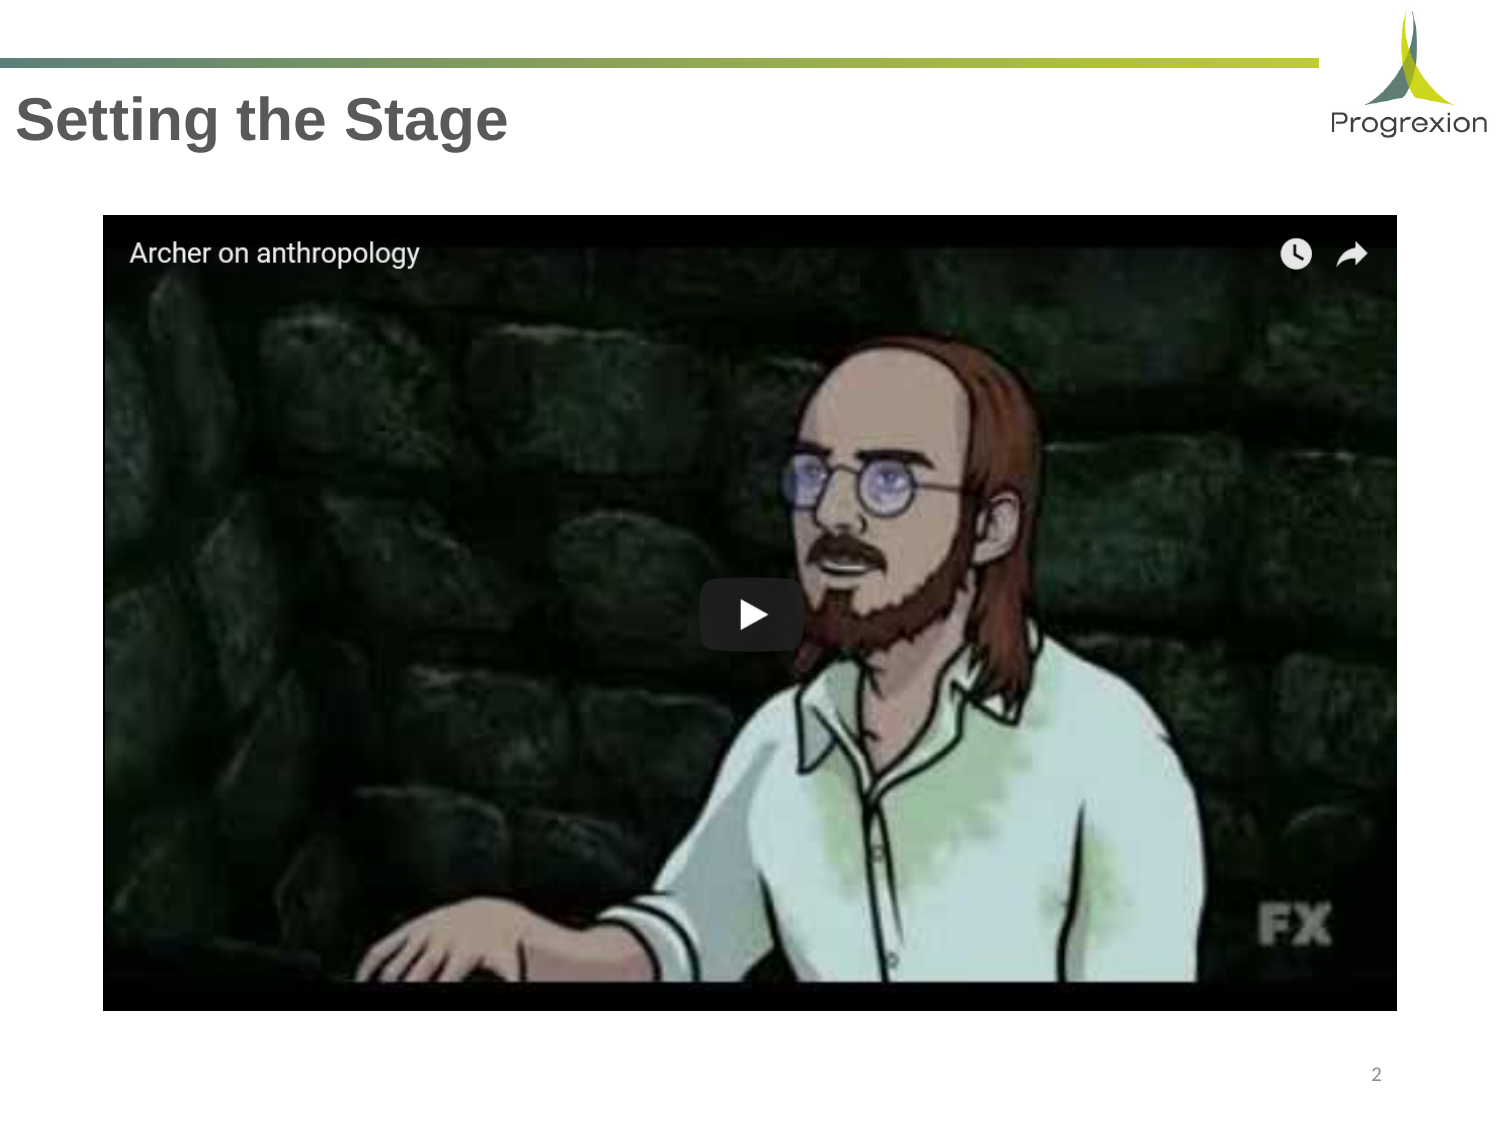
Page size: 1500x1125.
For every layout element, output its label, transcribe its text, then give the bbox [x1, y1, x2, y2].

picture [1319, 1, 1500, 146]
slide_number 2 [1059, 1042, 1397, 1103]
picture [103, 215, 1397, 1011]
text_box Setting the Stage [0, 74, 1420, 168]
